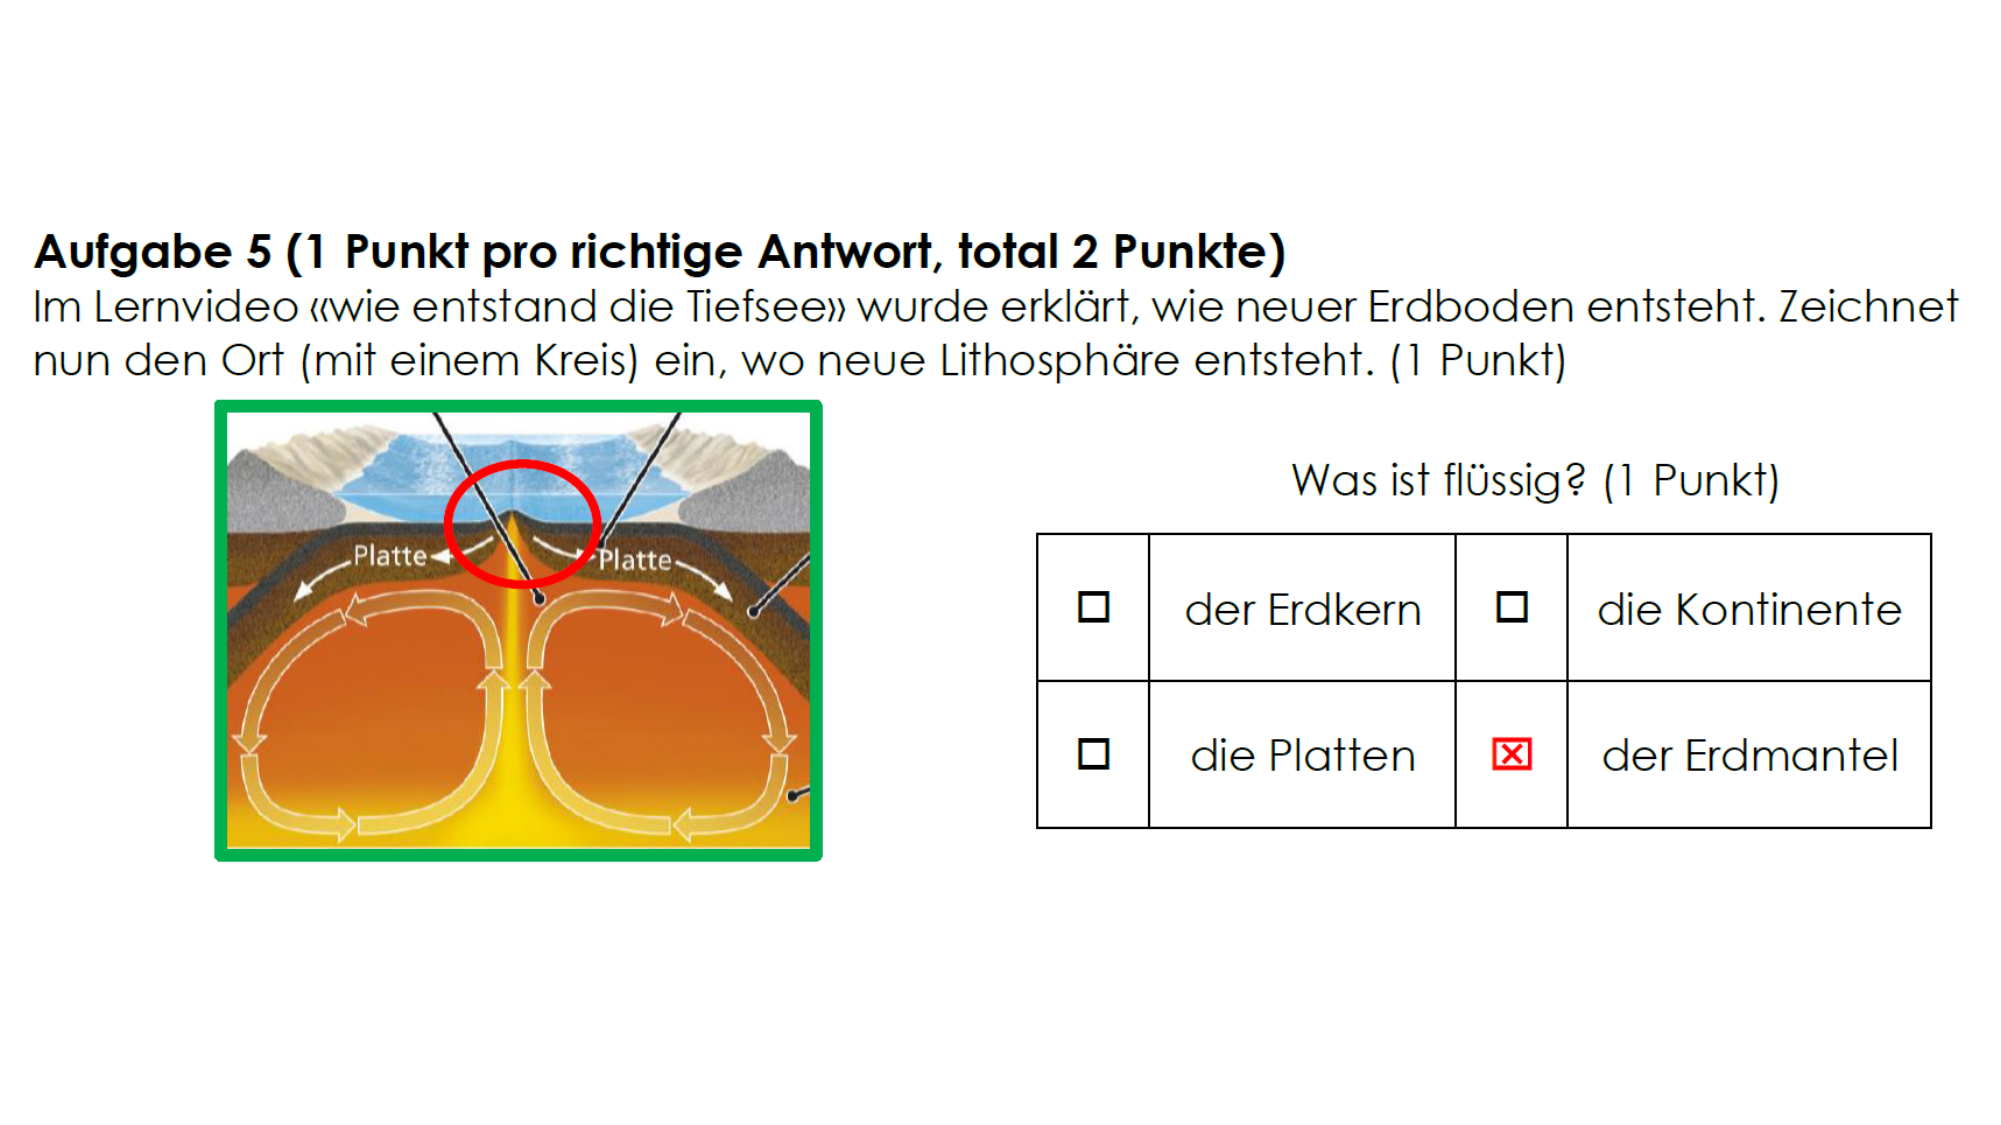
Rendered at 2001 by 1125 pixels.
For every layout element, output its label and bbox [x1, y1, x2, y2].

picture [0, 212, 2000, 913]
